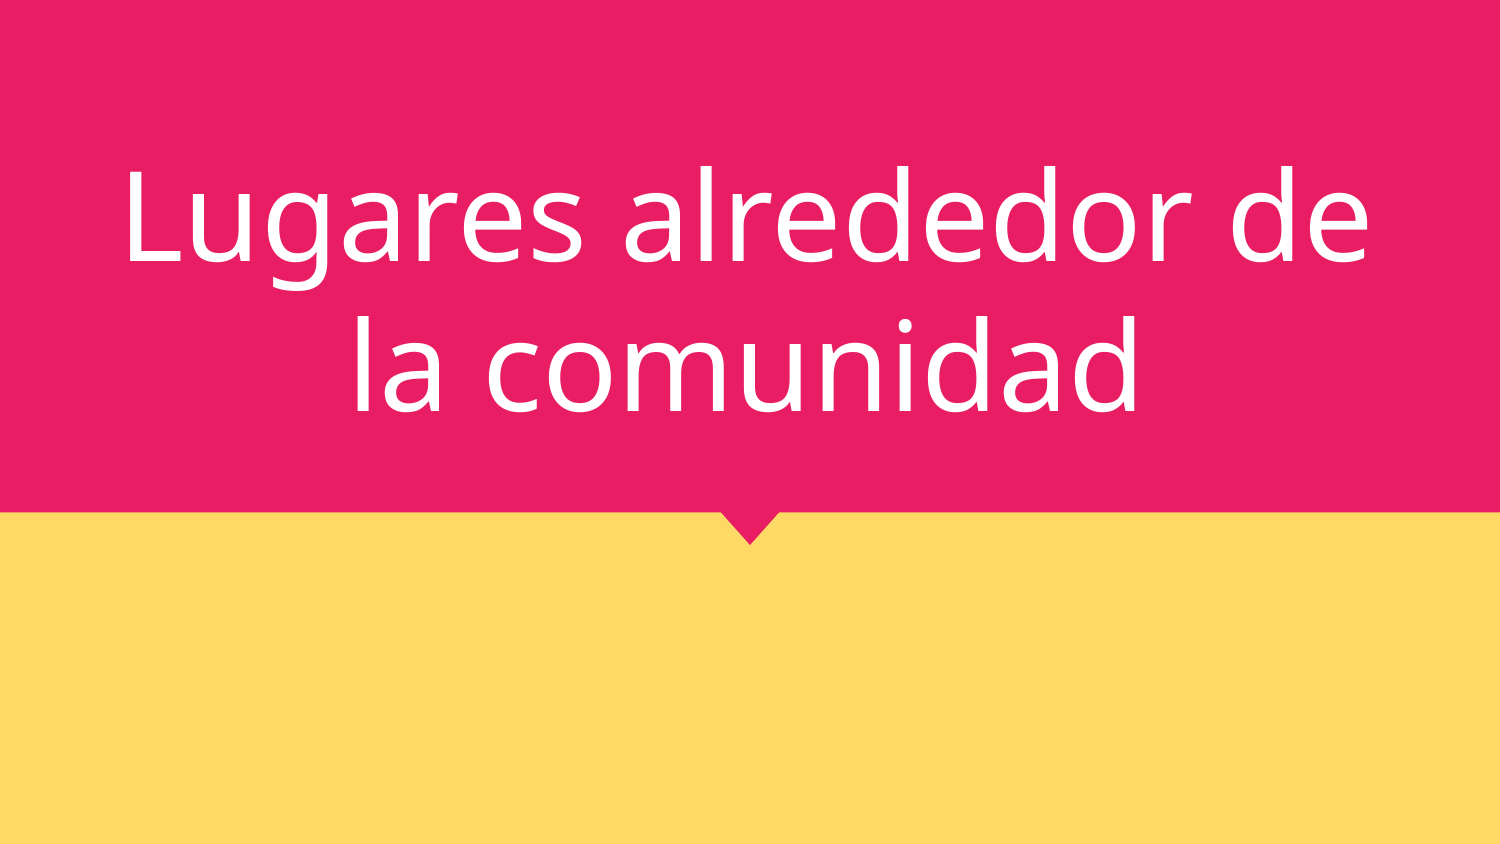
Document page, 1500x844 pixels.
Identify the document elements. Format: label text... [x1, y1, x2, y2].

title Lugares alrededor de la comunidad [67, 105, 1427, 452]
